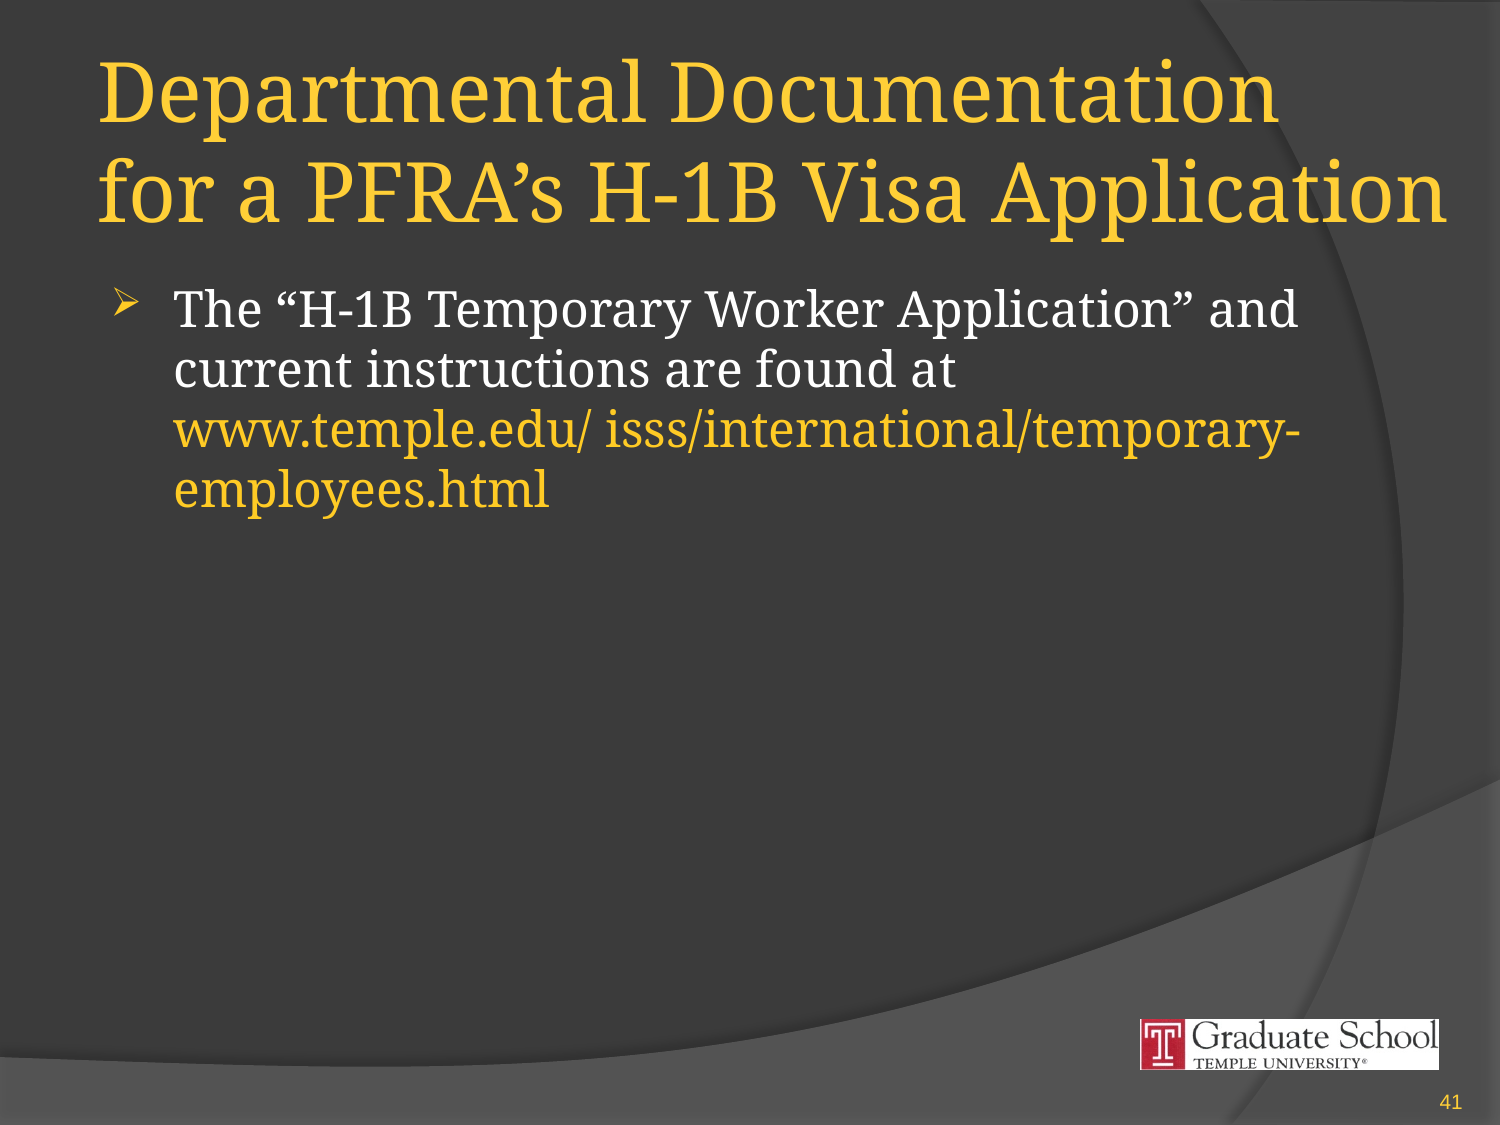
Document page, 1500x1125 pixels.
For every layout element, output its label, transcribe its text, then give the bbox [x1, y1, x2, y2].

list The “H-1B Temporary Worker Application” and current instructions are found at www.temple.edu/ isss/international/temporary-employees.html [90, 270, 1363, 1013]
picture [1139, 1019, 1439, 1071]
title Departmental Documentation for a PFRA’s H-1B Visa Application [90, 45, 1500, 233]
slide_number 41 [1337, 1053, 1463, 1114]
